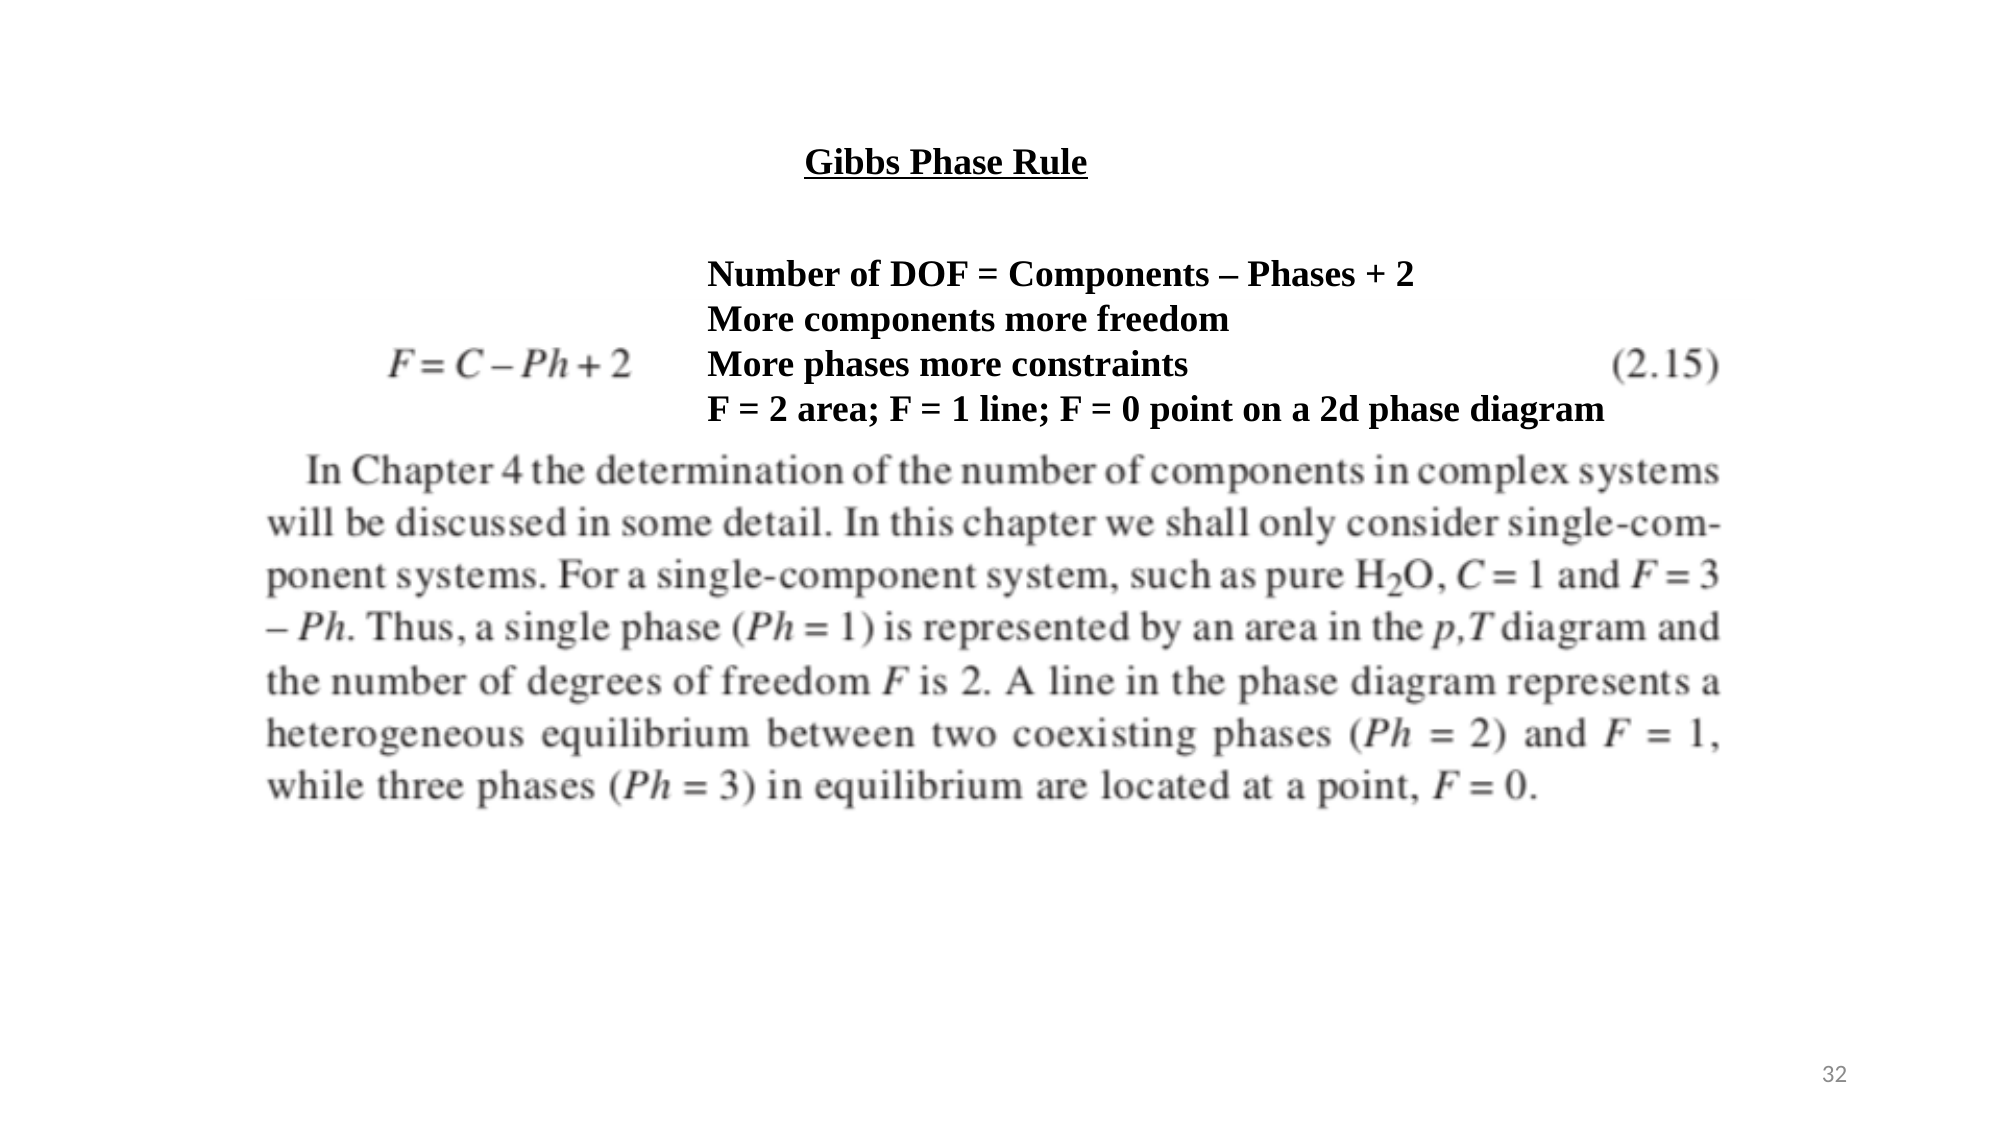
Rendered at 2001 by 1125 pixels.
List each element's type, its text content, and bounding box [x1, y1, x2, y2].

slide_number 32 [1412, 1042, 1863, 1103]
picture [245, 298, 1755, 826]
text_box Gibbs Phase Rule [789, 129, 1103, 190]
text_box Number of DOF = Components – Phases + 2 More components more freedom More phases more constraints F = 2 area; F = 1 line; F = 0 point on a 2d phase diagram [692, 241, 1621, 298]
